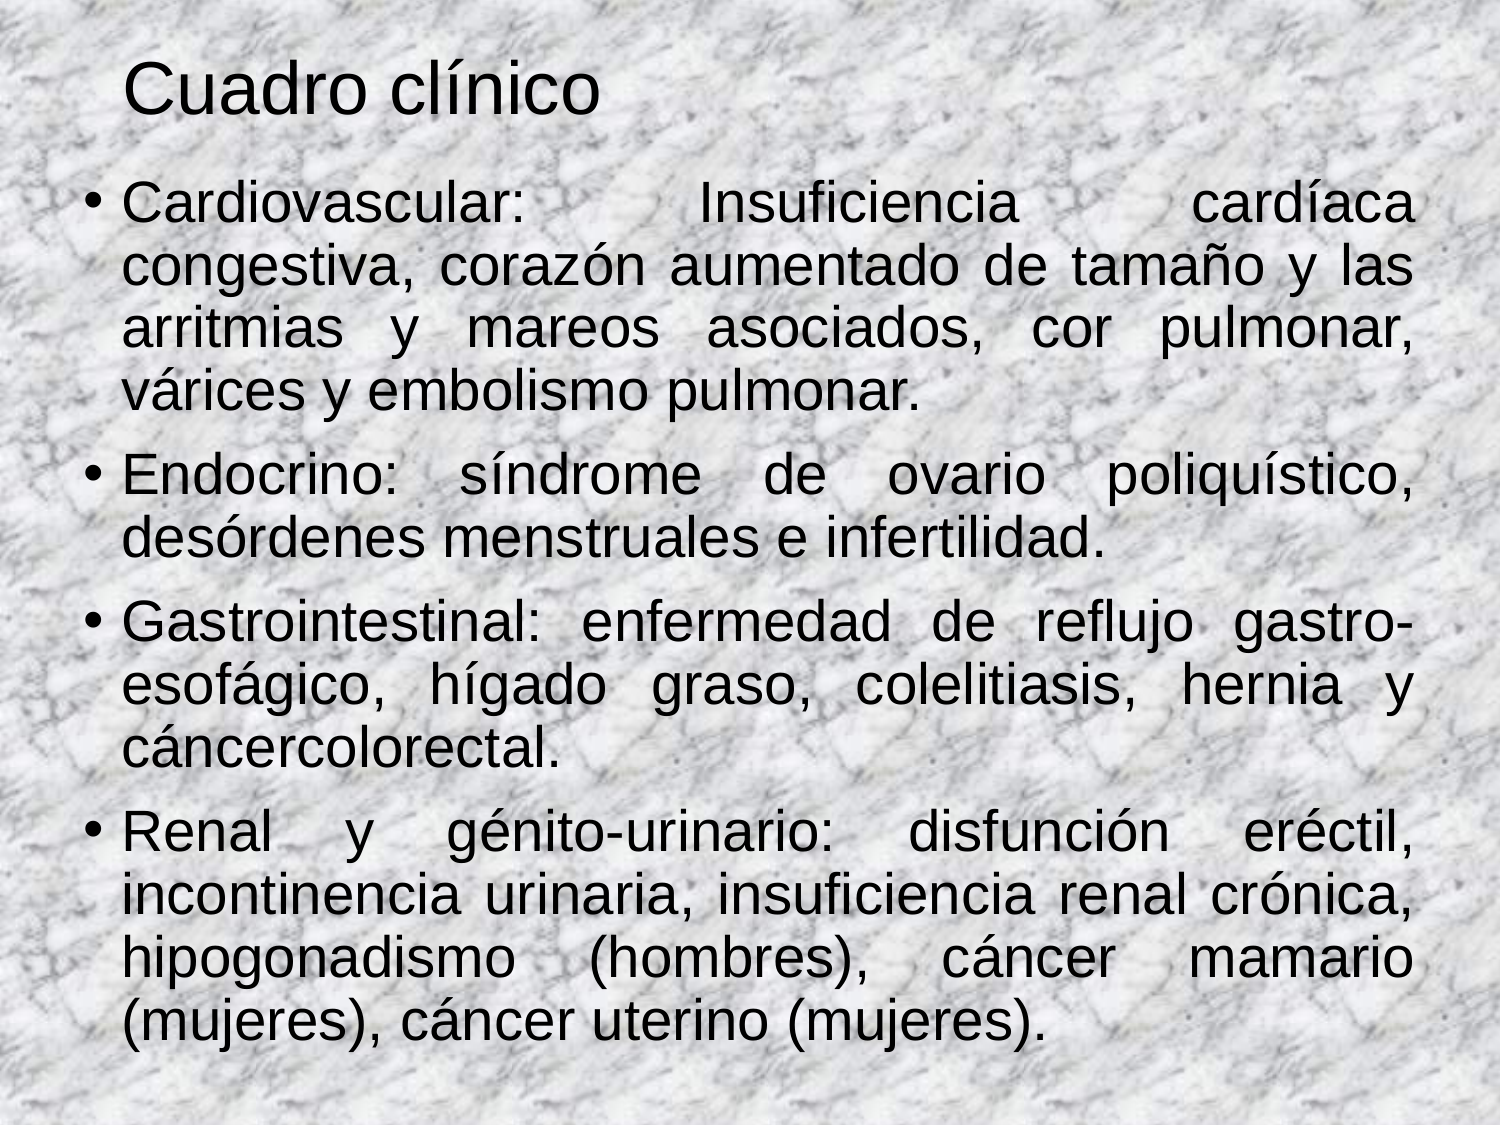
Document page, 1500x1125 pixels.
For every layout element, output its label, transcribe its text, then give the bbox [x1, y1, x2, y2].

picture [0, 0, 1500, 1125]
title Cuadro clínico [107, 0, 682, 164]
list Cardiovascular: Insuficiencia cardíaca congestiva, corazón aumentado de tamaño y las arritmias y mareos asociados, cor pulmonar, várices y embolismo pulmonar. Endocrino: síndrome de ovario poliquístico, desórdenes menstruales e infertilidad. Gastrointestinal: enfermedad de reflujo gastro-esofágico, hígado graso, colelitiasis, hernia y cáncercolorectal. Renal y génito-urinario: disfunción eréctil, incontinencia urinaria, insuficiencia renal crónica, hipogonadismo (hombres), cáncer mamario (mujeres), cáncer uterino (mujeres). [68, 164, 1432, 1085]
